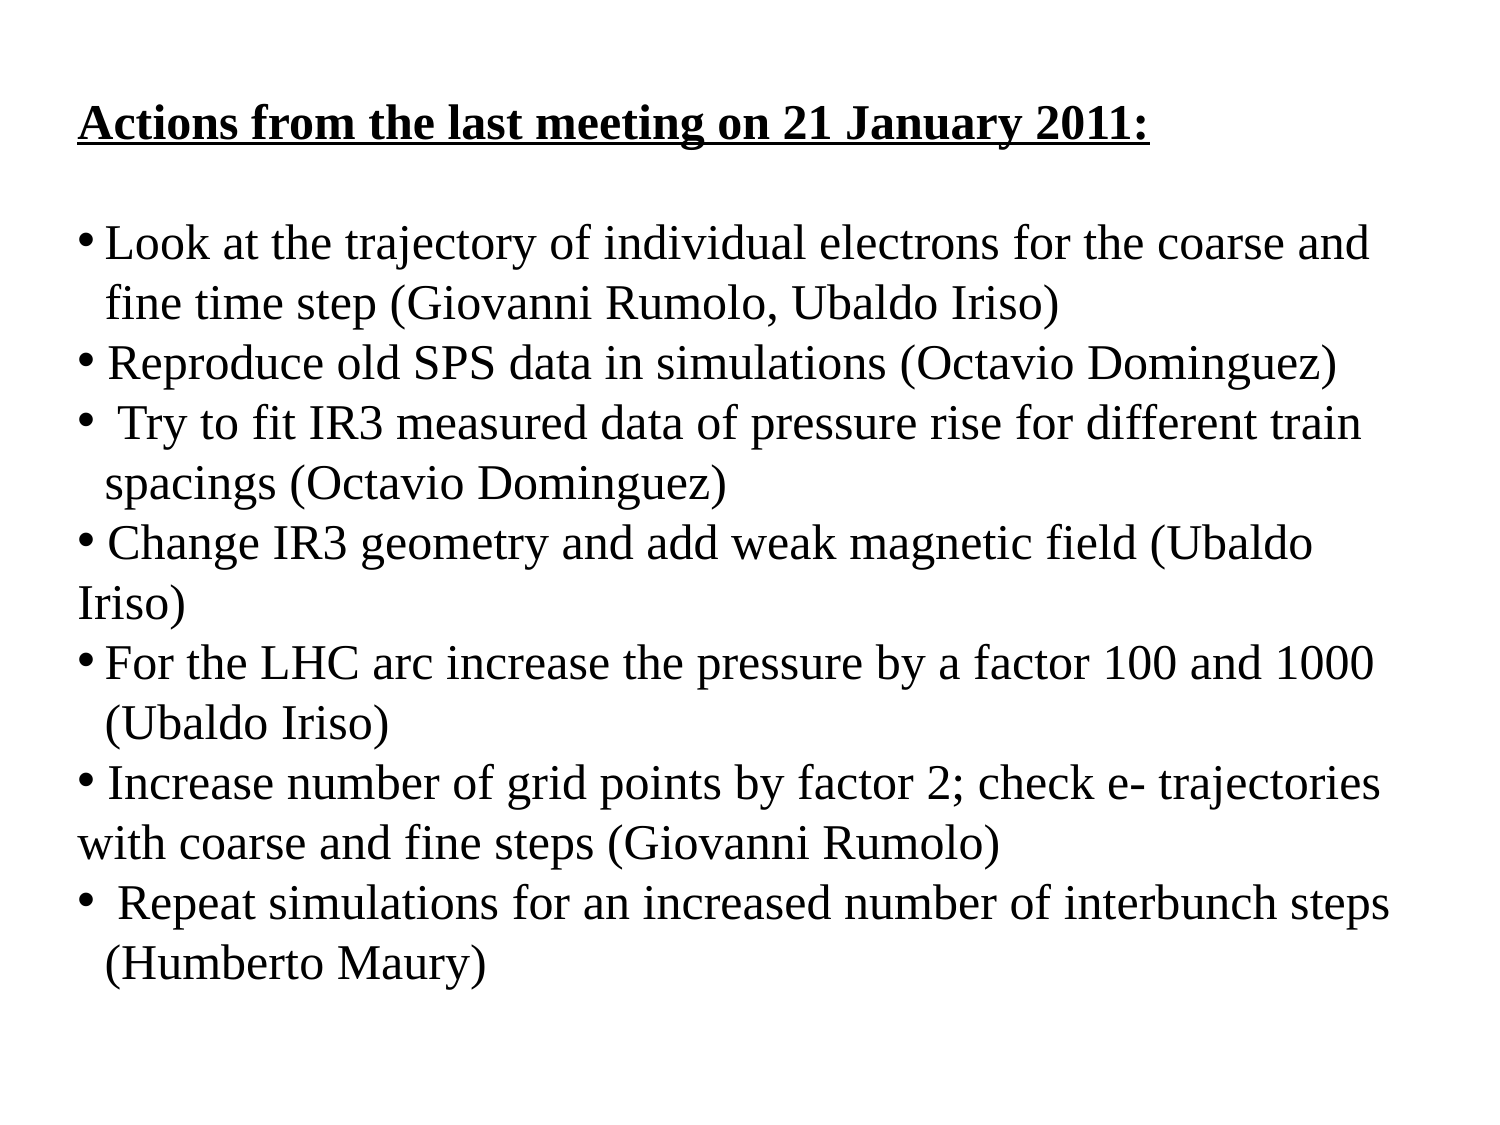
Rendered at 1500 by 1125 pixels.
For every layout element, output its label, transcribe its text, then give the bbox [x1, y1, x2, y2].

text_box Actions from the last meeting on 21 January 2011: Look at the trajectory of individual electrons for the coarse and fine time step (Giovanni Rumolo, Ubaldo Iriso) Reproduce old SPS data in simulations (Octavio Dominguez) Try to fit IR3 measured data of pressure rise for different train spacings (Octavio Dominguez) Change IR3 geometry and add weak magnetic field (Ubaldo Iriso) For the LHC arc increase the pressure by a factor 100 and 1000 (Ubaldo Iriso) Increase number of grid points by factor 2; check e- trajectories with coarse and fine steps (Giovanni Rumolo) Repeat simulations for an increased number of interbunch steps (Humberto Maury) [62, 81, 1450, 1087]
